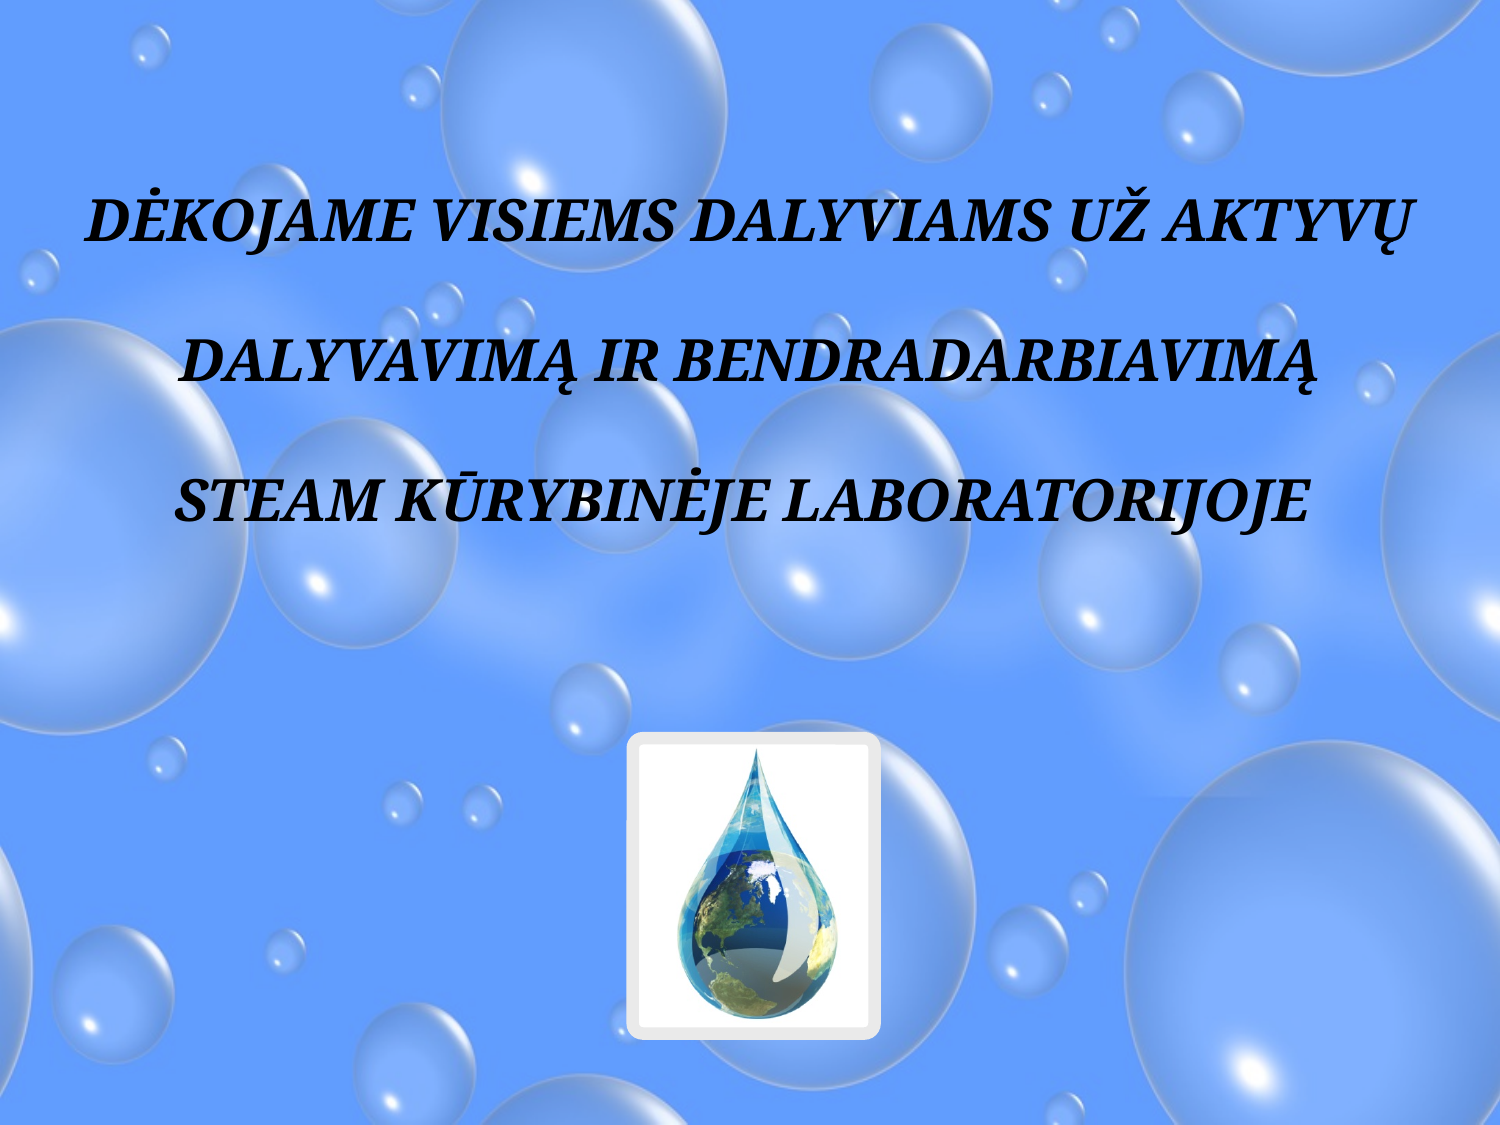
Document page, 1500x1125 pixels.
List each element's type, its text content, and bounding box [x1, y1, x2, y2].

text_box DĖKOJAME VISIEMS DALYVIAMS UŽ AKTYVŲ DALYVAVIMĄ IR BENDRADARBIAVIMĄ STEAM KŪRYBINĖJE LABORATORIJOJE [58, 105, 1442, 540]
picture [632, 737, 875, 1034]
table_cell Pritraukti dėmesį, sužadinti smalsumą, stimuoliuoti protinę veiklą. [0, 0, 1500, 1125]
